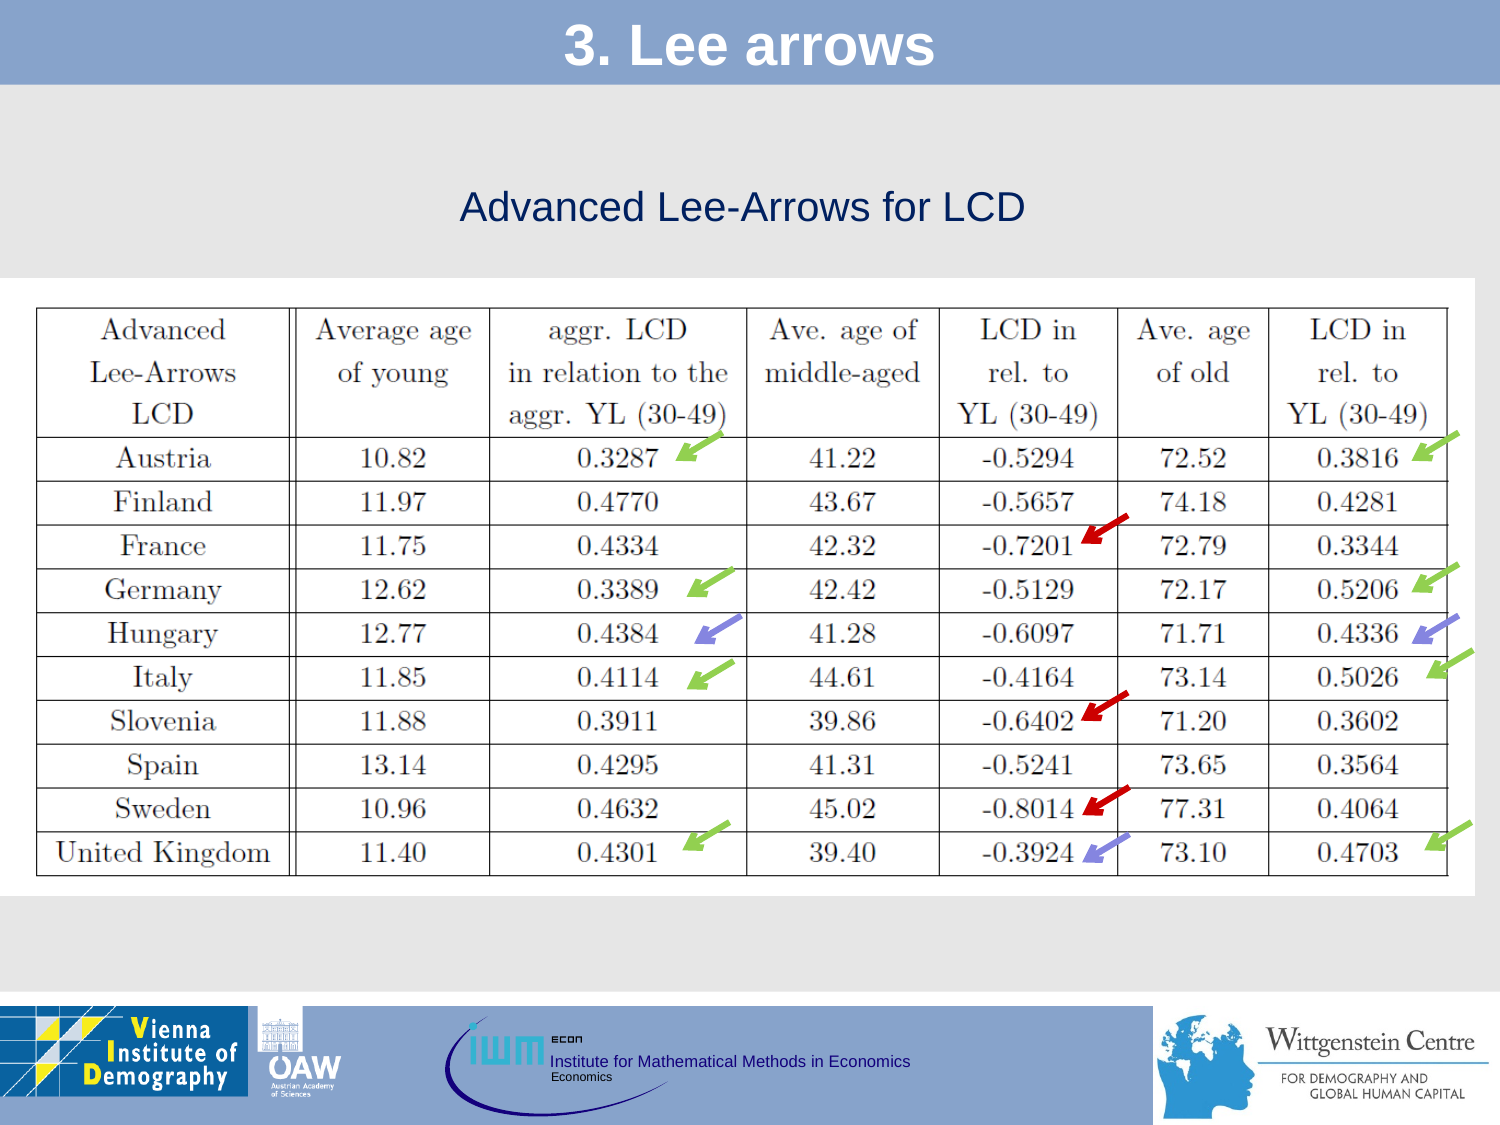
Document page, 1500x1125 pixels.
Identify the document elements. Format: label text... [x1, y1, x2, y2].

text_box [1080, 692, 1129, 721]
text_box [693, 615, 742, 644]
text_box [681, 821, 730, 851]
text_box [686, 568, 734, 597]
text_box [1411, 615, 1459, 644]
picture [0, 278, 1475, 897]
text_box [1411, 432, 1459, 461]
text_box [1411, 563, 1459, 593]
text_box [51, 137, 1500, 950]
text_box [1081, 833, 1130, 863]
picture [0, 1006, 1500, 1125]
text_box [686, 660, 734, 690]
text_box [1423, 821, 1472, 851]
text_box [1080, 514, 1129, 544]
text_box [1081, 786, 1130, 816]
text_box Advanced Lee-Arrows for LCD [444, 172, 1042, 238]
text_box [442, 1016, 912, 1125]
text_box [1425, 649, 1474, 679]
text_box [675, 432, 723, 461]
text_box 3. Lee arrows [0, 0, 1500, 85]
